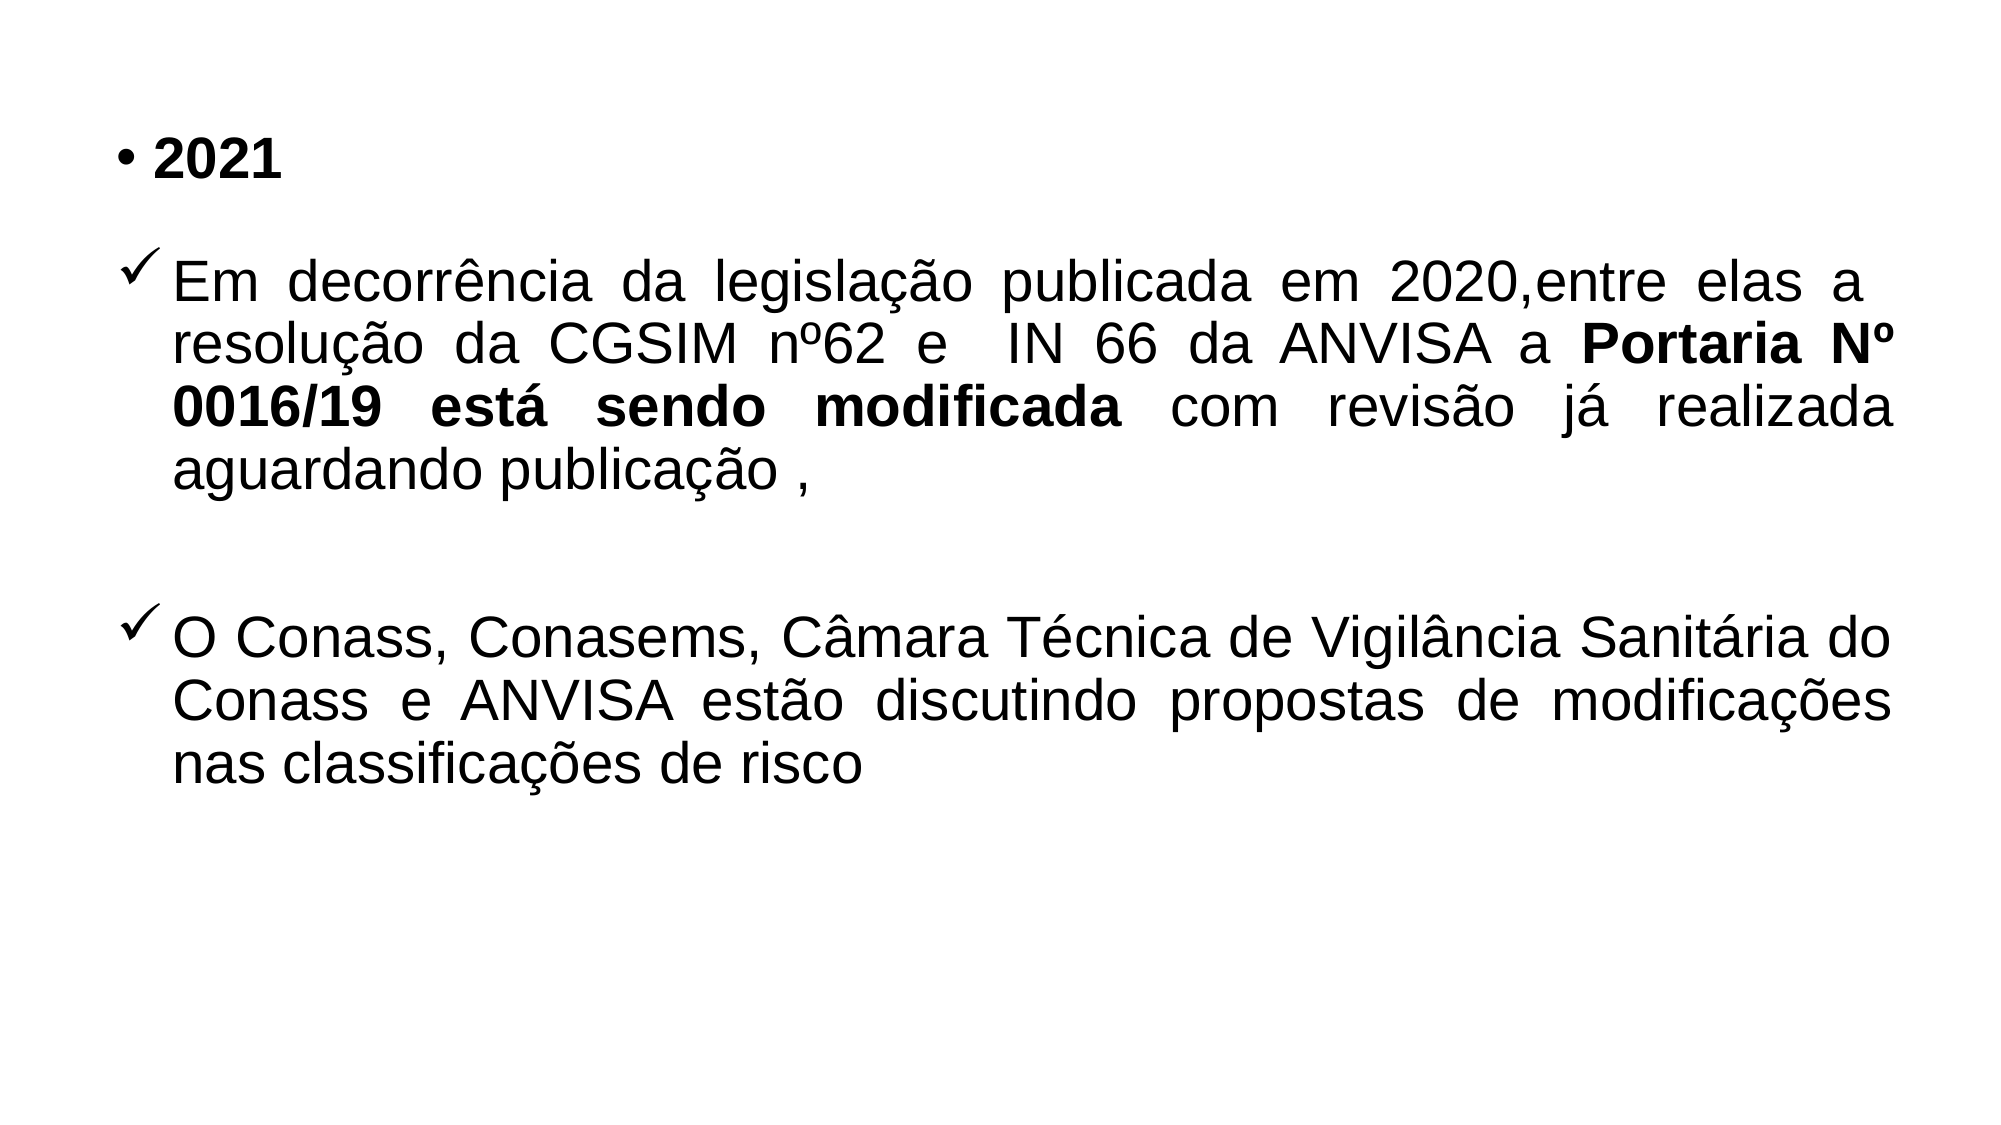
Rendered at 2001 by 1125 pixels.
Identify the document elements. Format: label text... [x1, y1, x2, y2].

list 2021 Em decorrência da legislação publicada em 2020,entre elas a resolução da CGSIM nº62 e IN 66 da ANVISA a Portaria Nº 0016/19 está sendo modificada com revisão já realizada aguardando publicação , O Conass, Conasems, Câmara Técnica de Vigilância Sanitária do Conass e ANVISA estão discutindo propostas de modificações nas classificações de risco [100, 120, 1910, 1053]
